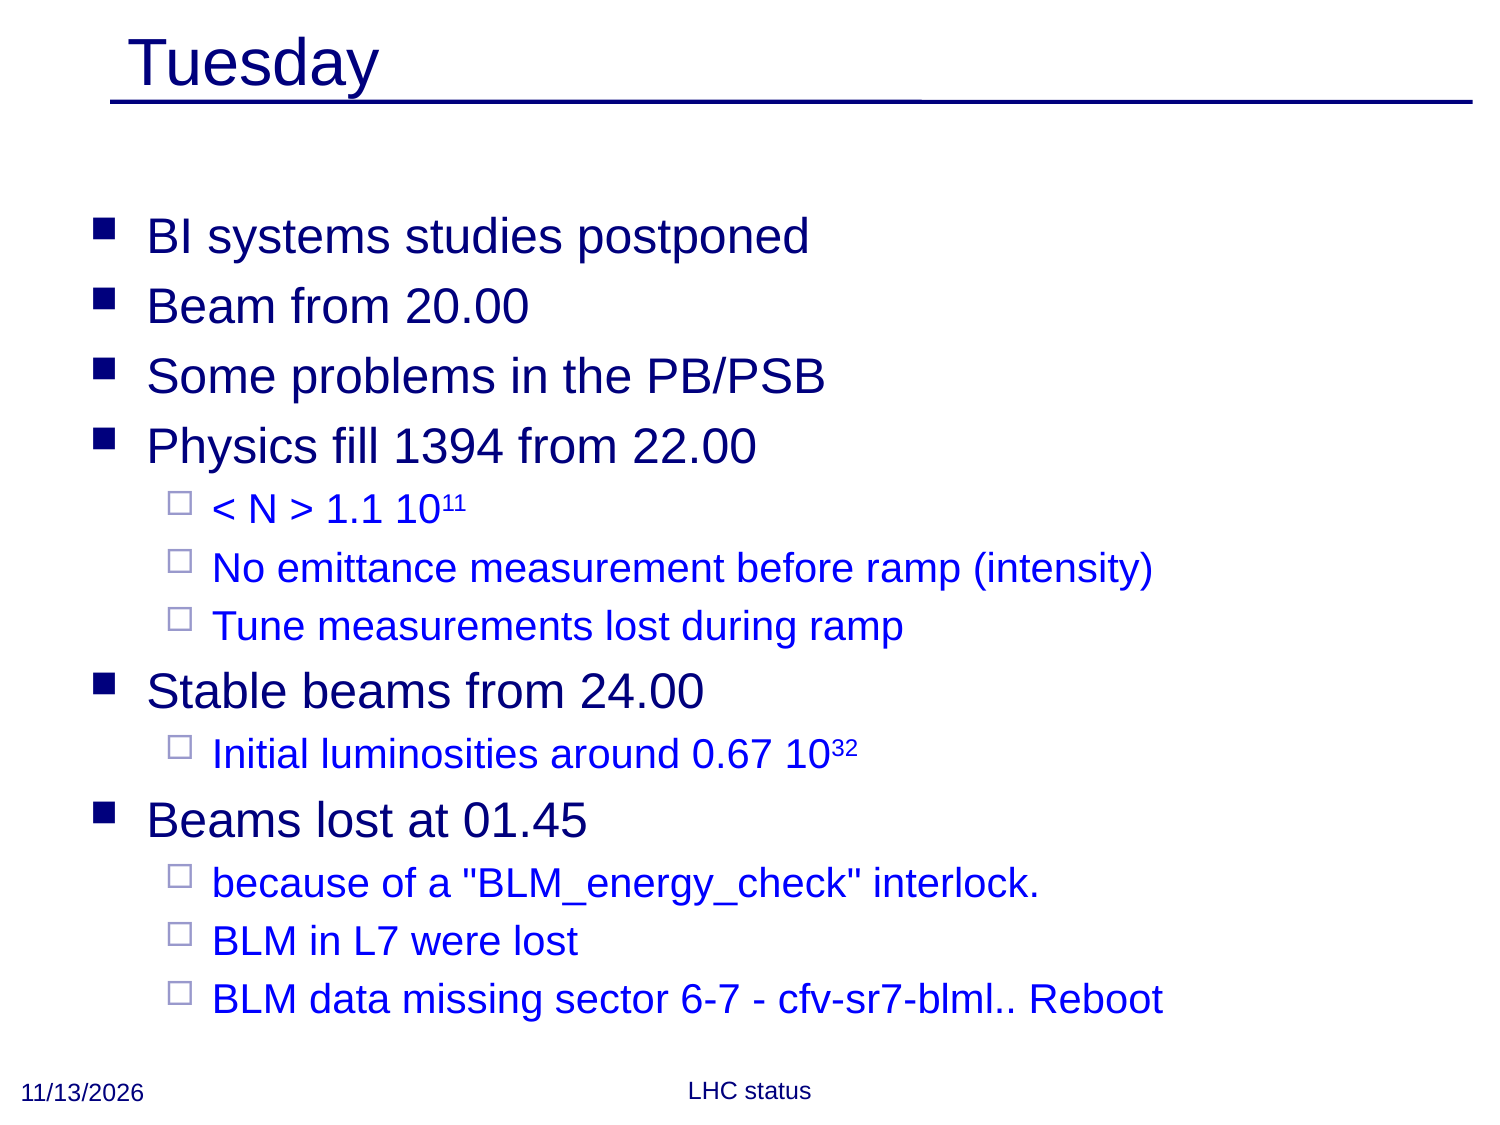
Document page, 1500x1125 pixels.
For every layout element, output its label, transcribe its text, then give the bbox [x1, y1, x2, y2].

footer LHC status [512, 1070, 988, 1113]
title Tuesday [111, 15, 1463, 103]
list BI systems studies postponed Beam from 20.00 Some problems in the PB/PSB Physics fill 1394 from 22.00 < N > 1.1 1011 No emittance measurement before ramp (intensity) Tune measurements lost during ramp Stable beams from 24.00 Initial luminosities around 0.67 1032 Beams lost at 01.45 because of a "BLM_energy_check" interlock. BLM in L7 were lost BLM data missing sector 6-7 - cfv-sr7-blml.. Reboot [74, 196, 1426, 1036]
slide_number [5, 1070, 356, 1115]
